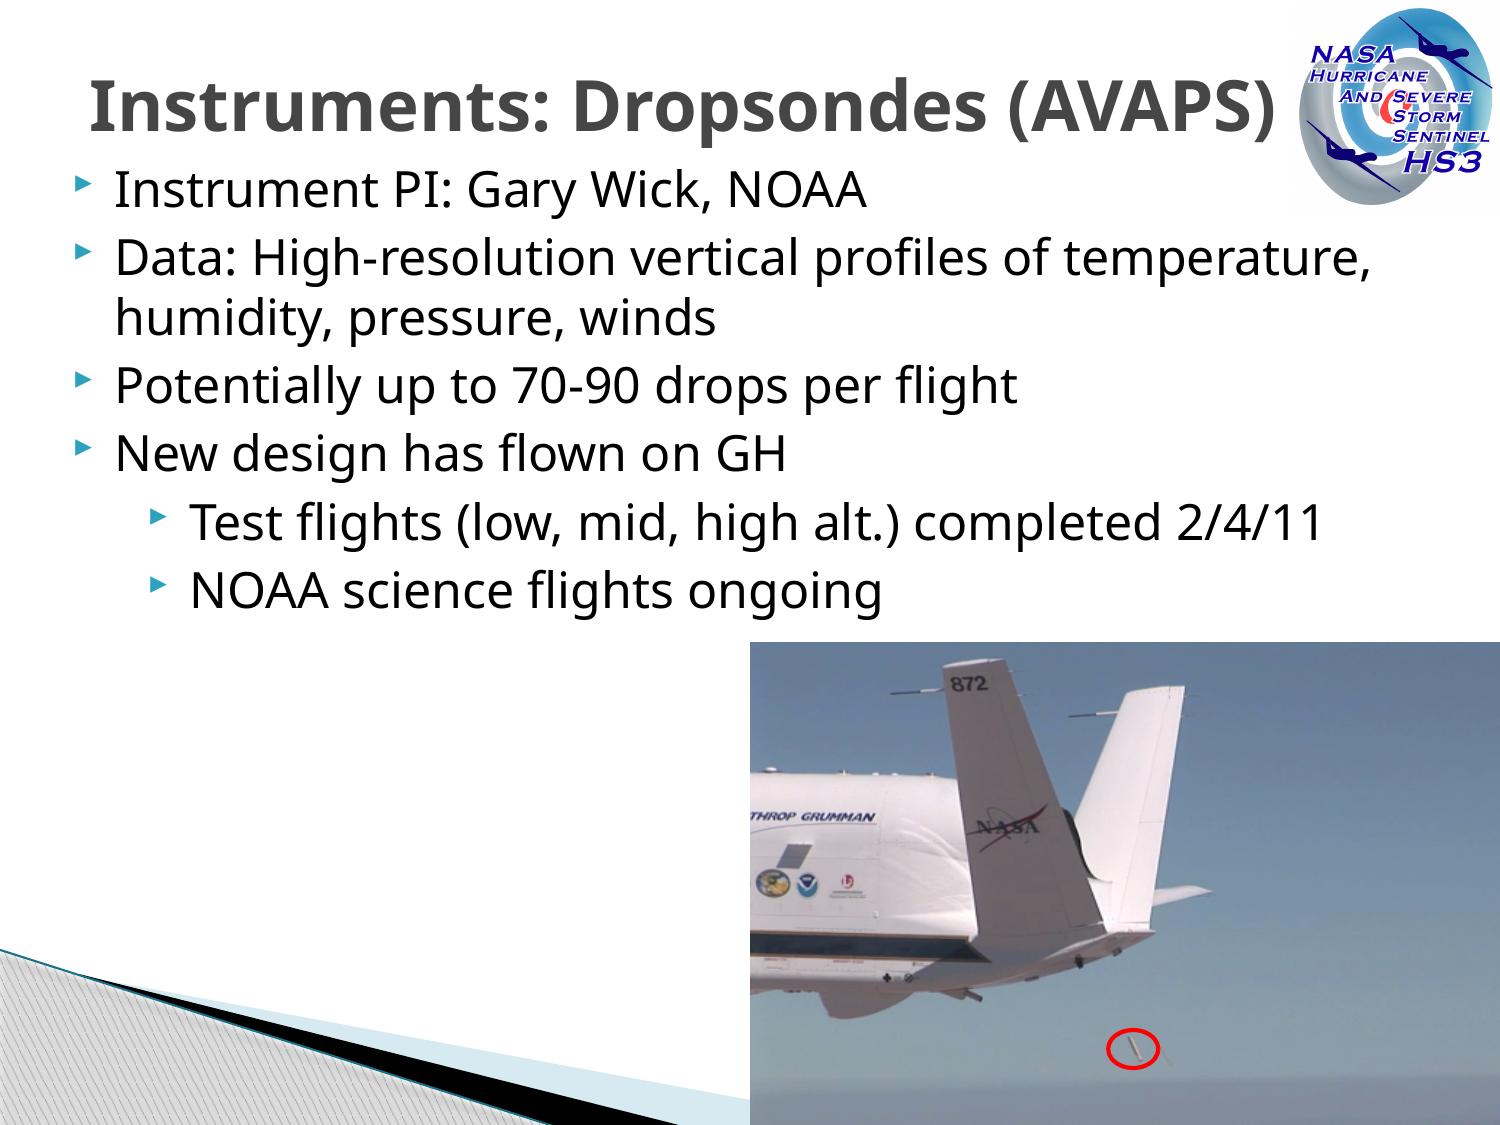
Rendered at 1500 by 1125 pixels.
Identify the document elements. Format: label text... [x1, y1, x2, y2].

title Instruments: Dropsondes (AVAPS) [75, 36, 1425, 149]
picture [1293, 4, 1500, 216]
text_box Instrument PI: Gary Wick, NOAA Data: High-resolution vertical profiles of temperature, humidity, pressure, winds Potentially up to 70-90 drops per flight New design has flown on GH Test flights (low, mid, high alt.) completed 2/4/11 NOAA science flights ongoing [39, 149, 1465, 892]
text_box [749, 641, 1500, 1125]
